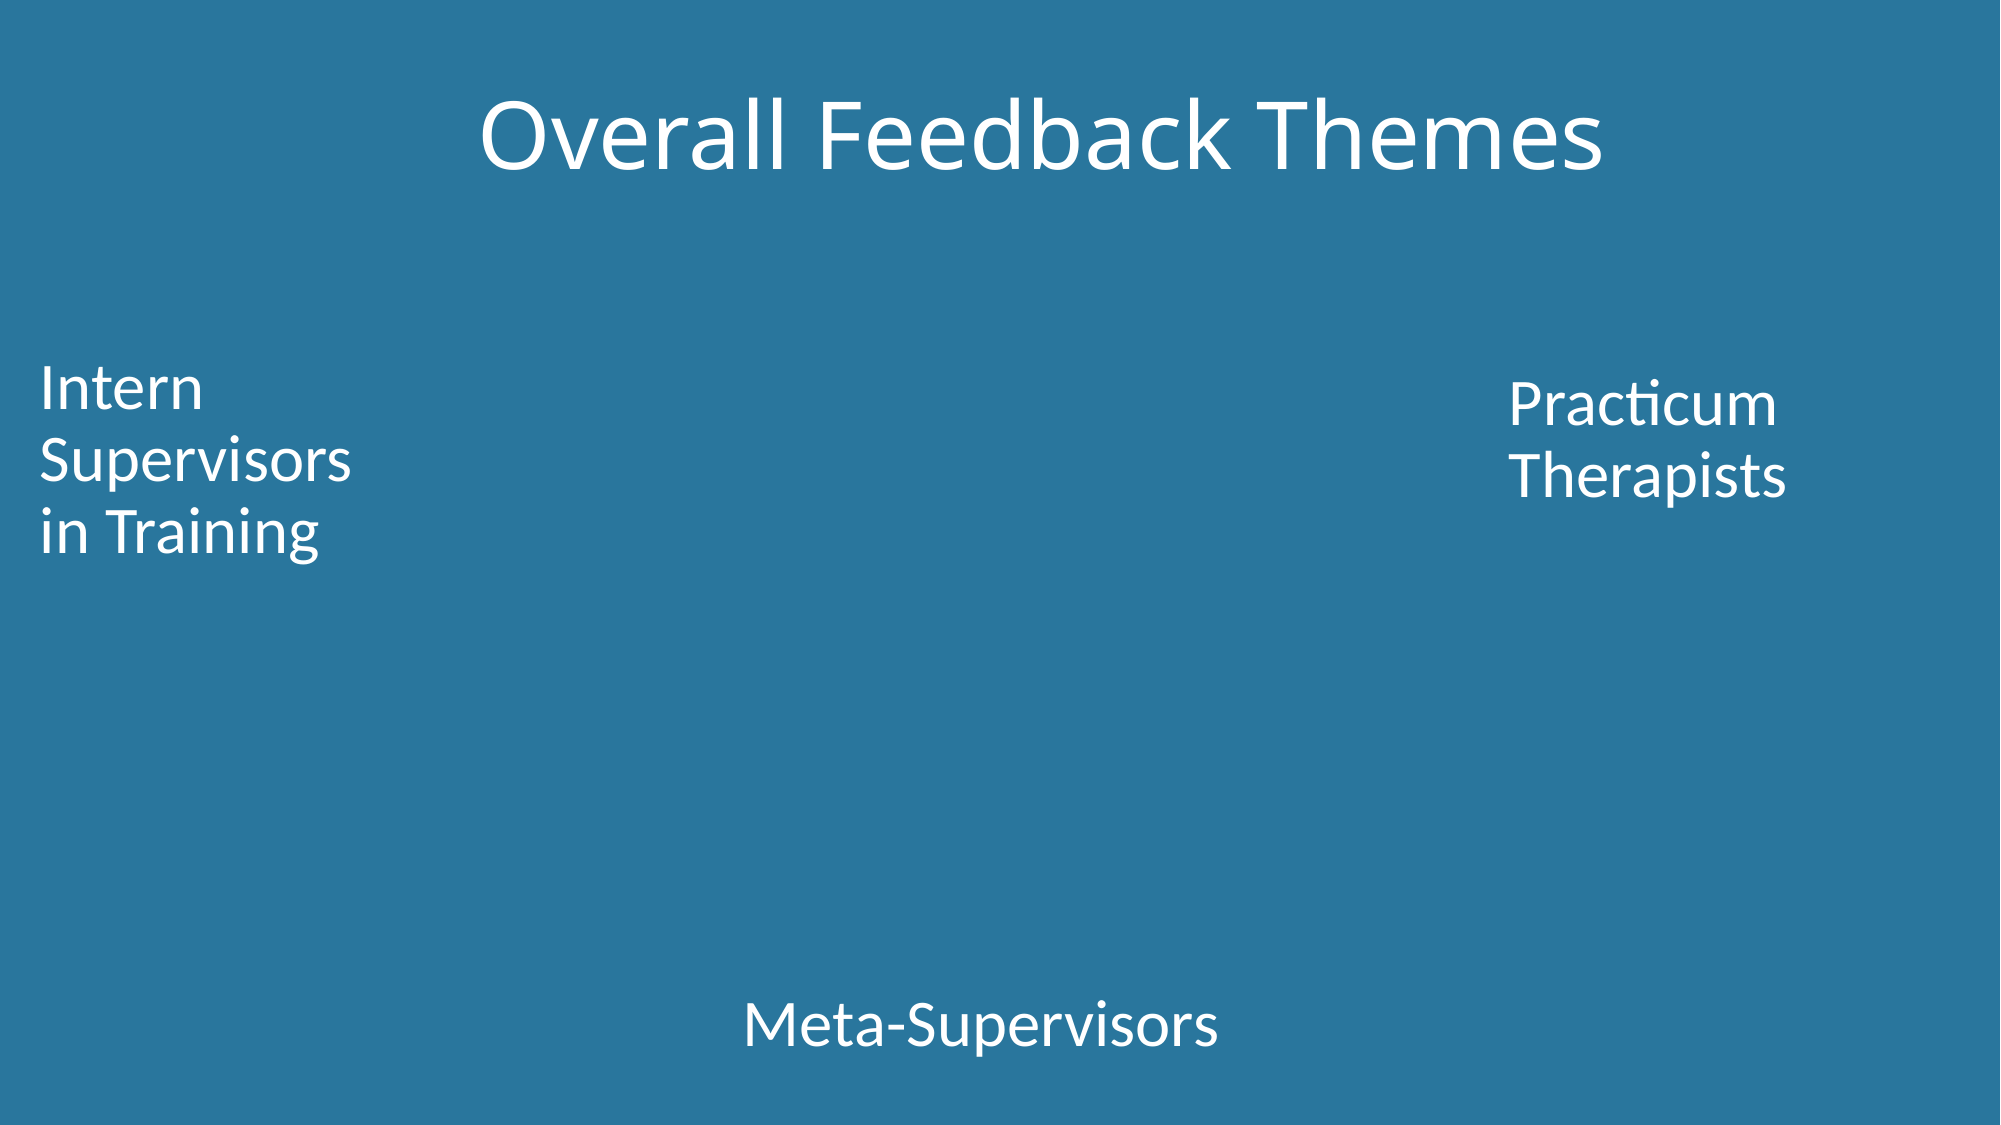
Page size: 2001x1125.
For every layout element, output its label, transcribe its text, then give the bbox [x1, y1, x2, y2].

title Overall Feedback Themes [137, 75, 1640, 198]
list Practicum Therapists [1493, 299, 1906, 630]
list Intern Supervisors in Training [24, 344, 400, 619]
text_box Meta-Supervisors [562, 981, 1459, 1111]
